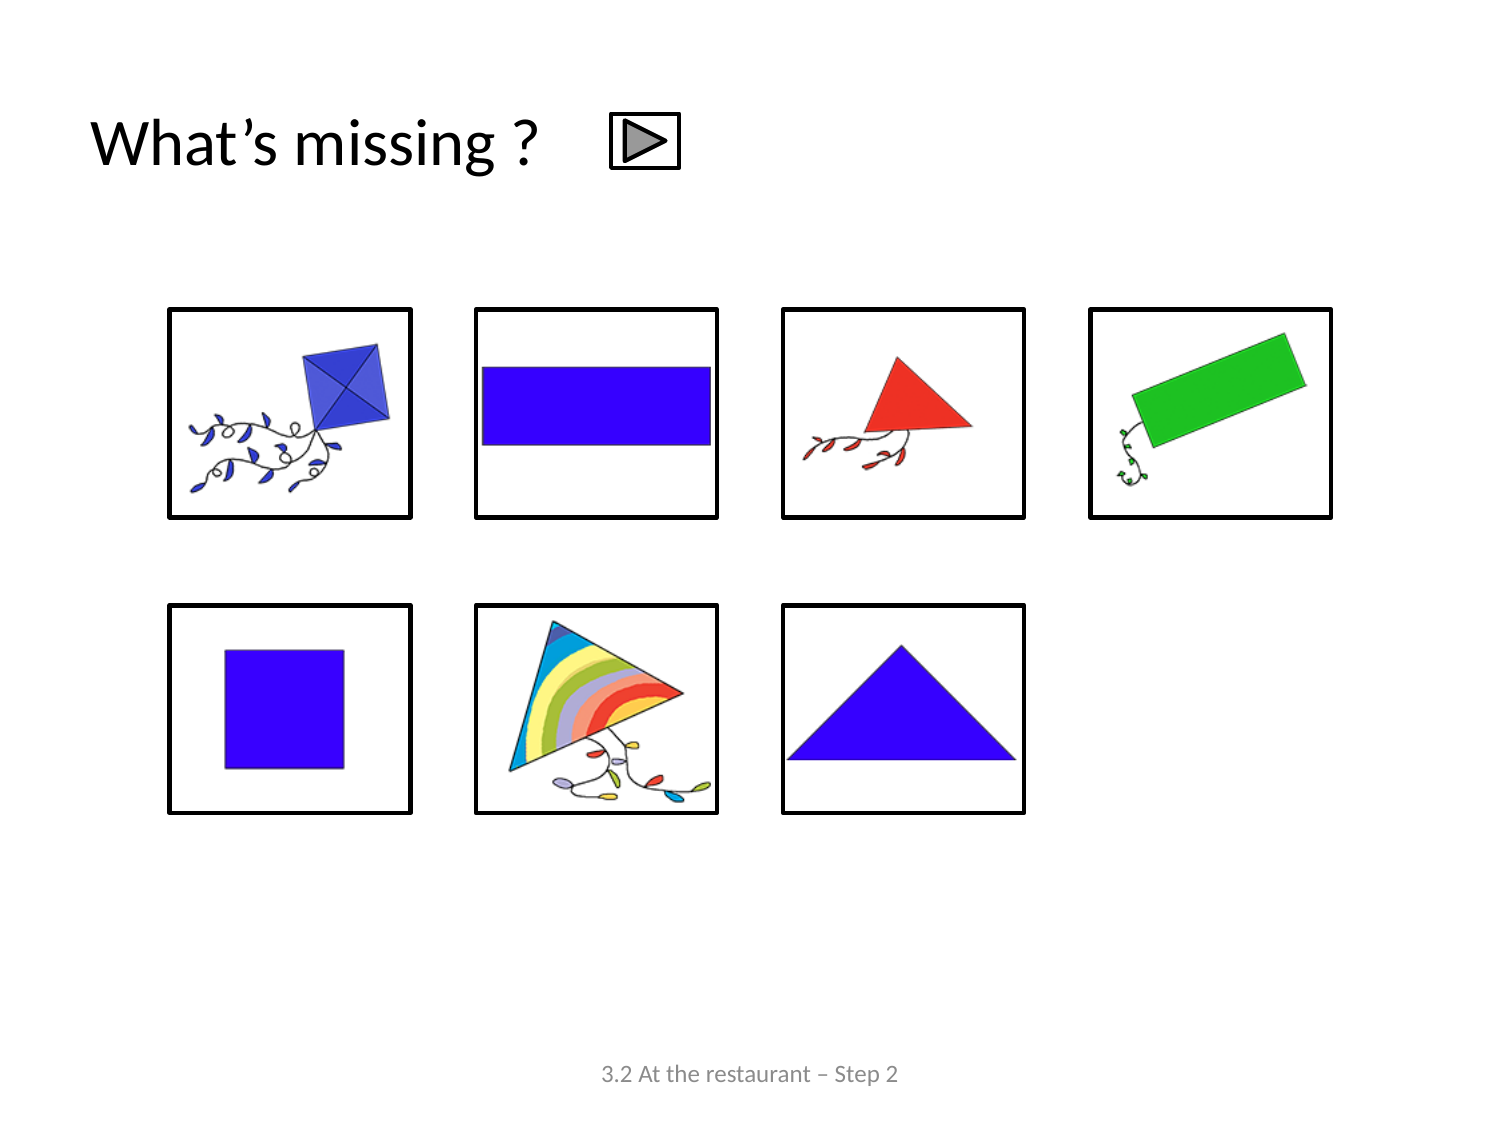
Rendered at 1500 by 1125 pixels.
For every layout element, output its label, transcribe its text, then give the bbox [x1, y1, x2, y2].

picture [1092, 311, 1329, 516]
text_box [609, 112, 681, 170]
picture [171, 311, 409, 516]
picture [478, 607, 715, 811]
picture [171, 607, 409, 811]
picture [785, 607, 1022, 811]
picture [785, 311, 1022, 516]
picture [478, 311, 715, 516]
footer 3.2 At the restaurant – Step 2 [512, 1042, 988, 1103]
title What’s missing ? [75, 45, 1425, 233]
